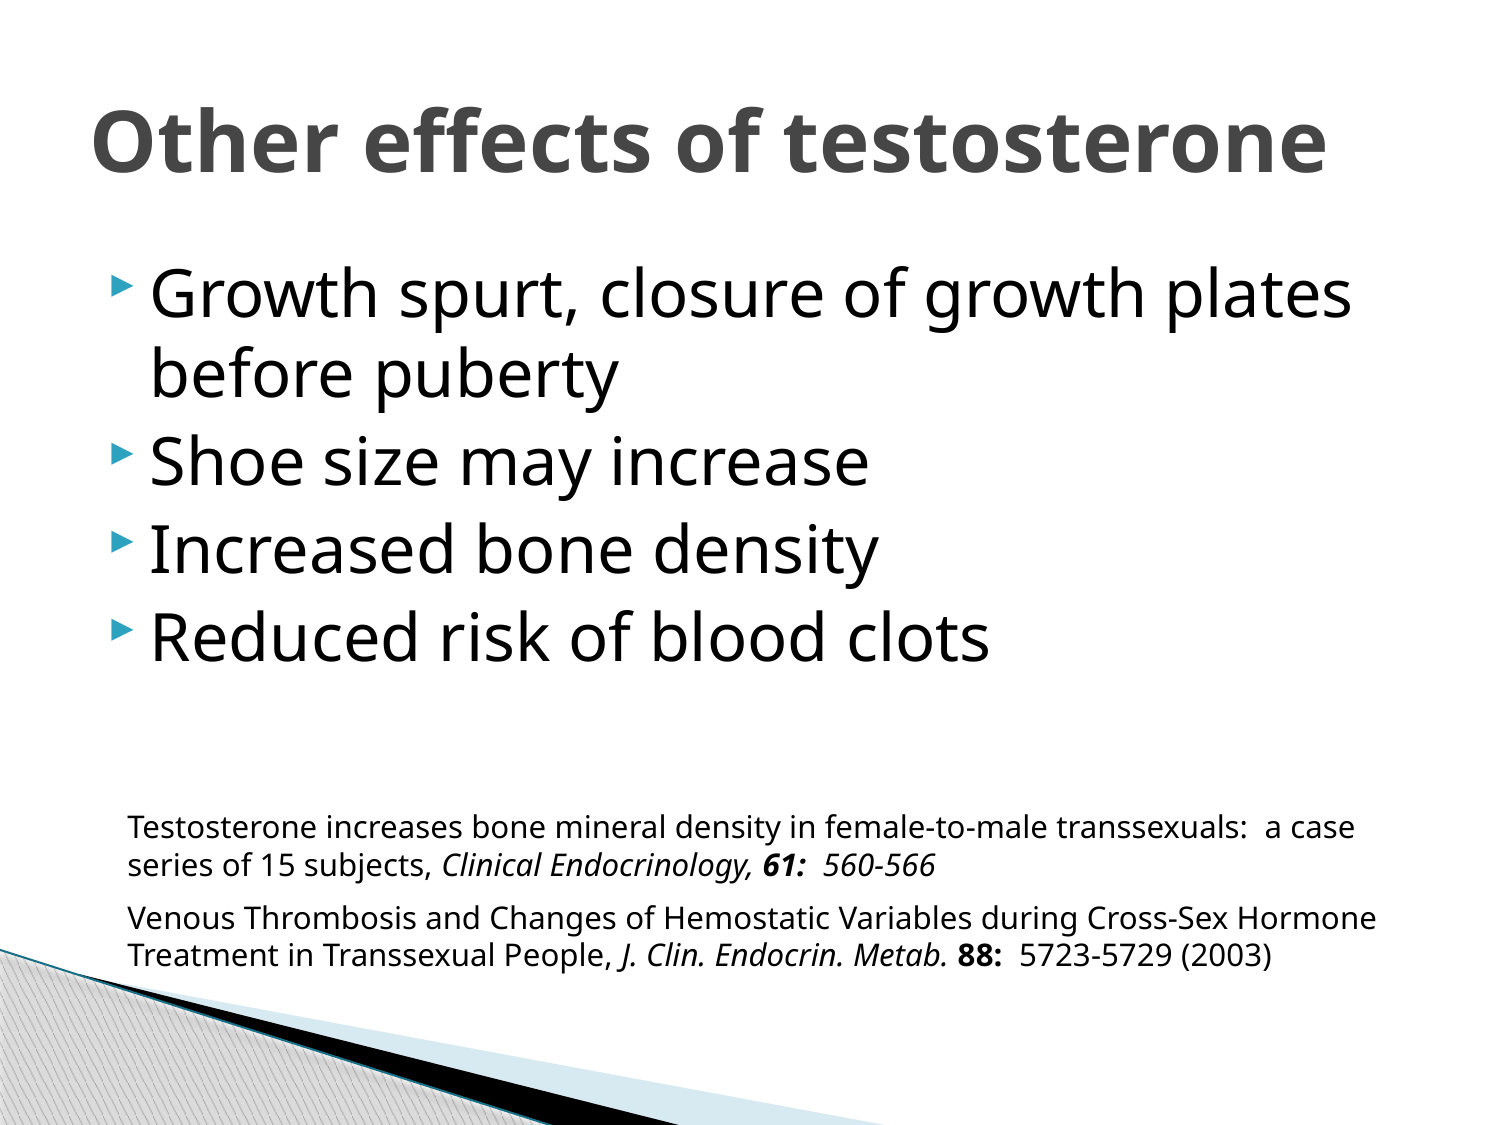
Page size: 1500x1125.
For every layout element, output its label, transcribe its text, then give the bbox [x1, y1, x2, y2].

list Growth spurt, closure of growth plates before puberty Shoe size may increase Increased bone density Reduced risk of blood clots [75, 243, 1425, 986]
title Other effects of testosterone [75, 45, 1425, 233]
text_box Testosterone increases bone mineral density in female-to-male transsexuals: a case series of 15 subjects, Clinical Endocrinology, 61: 560-566 Venous Thrombosis and Changes of Hemostatic Variables during Cross-Sex Hormone Treatment in Transsexual People, J. Clin. Endocrin. Metab. 88: 5723-5729 (2003) [112, 800, 1463, 981]
